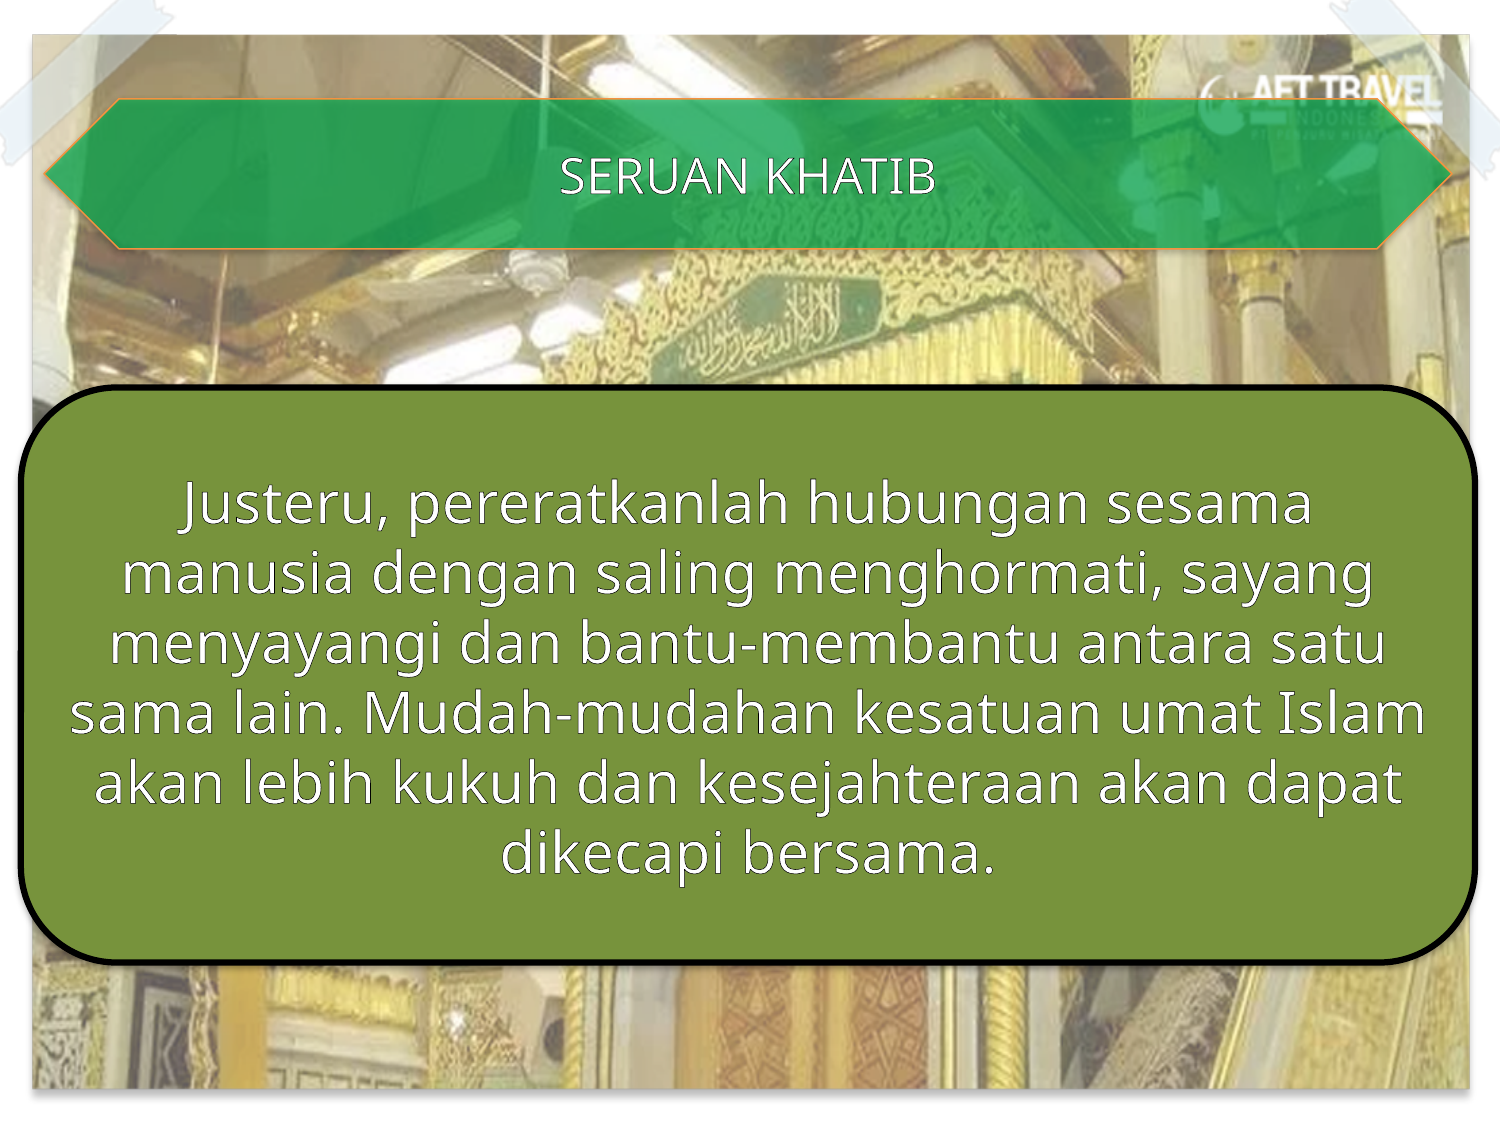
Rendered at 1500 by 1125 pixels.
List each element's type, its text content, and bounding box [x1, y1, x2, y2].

text_box Justeru, pereratkanlah hubungan sesama manusia dengan saling menghormati, sayang menyayangi dan bantu-membantu antara satu sama lain. Mudah-mudahan kesatuan umat Islam akan lebih kukuh dan kesejahteraan akan dapat dikecapi bersama. [20, 386, 1476, 964]
text_box SERUAN KHATIB [43, 98, 1453, 250]
